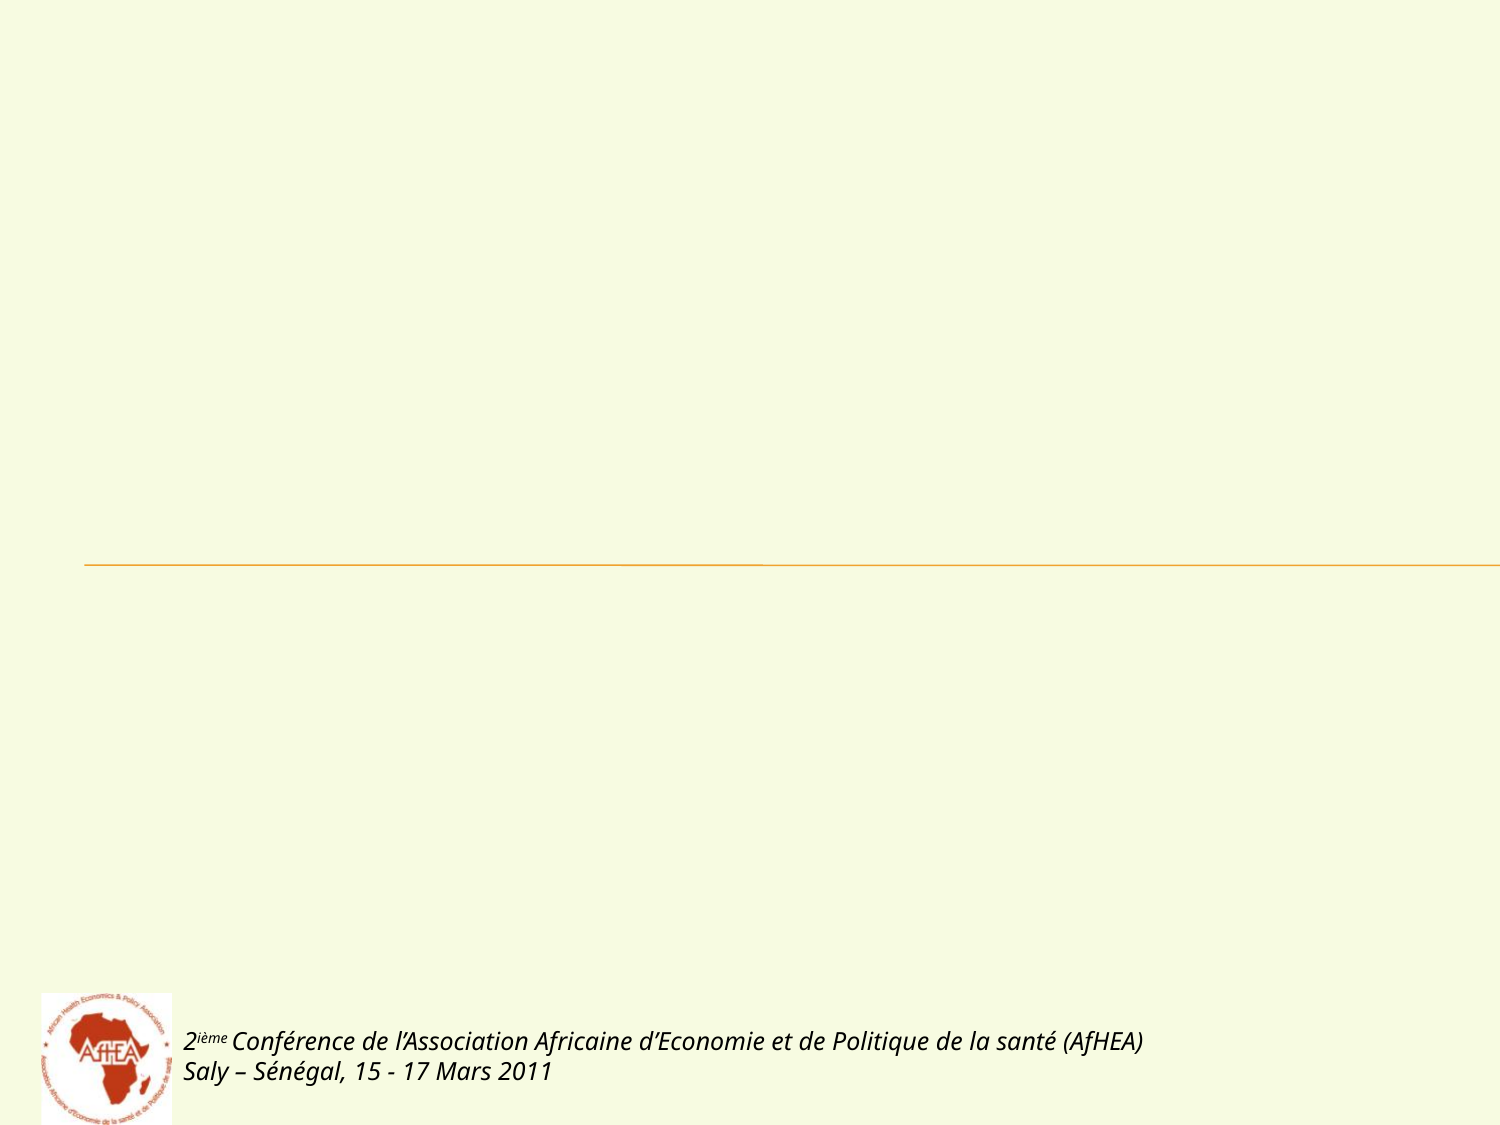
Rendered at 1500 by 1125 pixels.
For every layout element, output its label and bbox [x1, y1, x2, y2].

picture [41, 993, 172, 1125]
